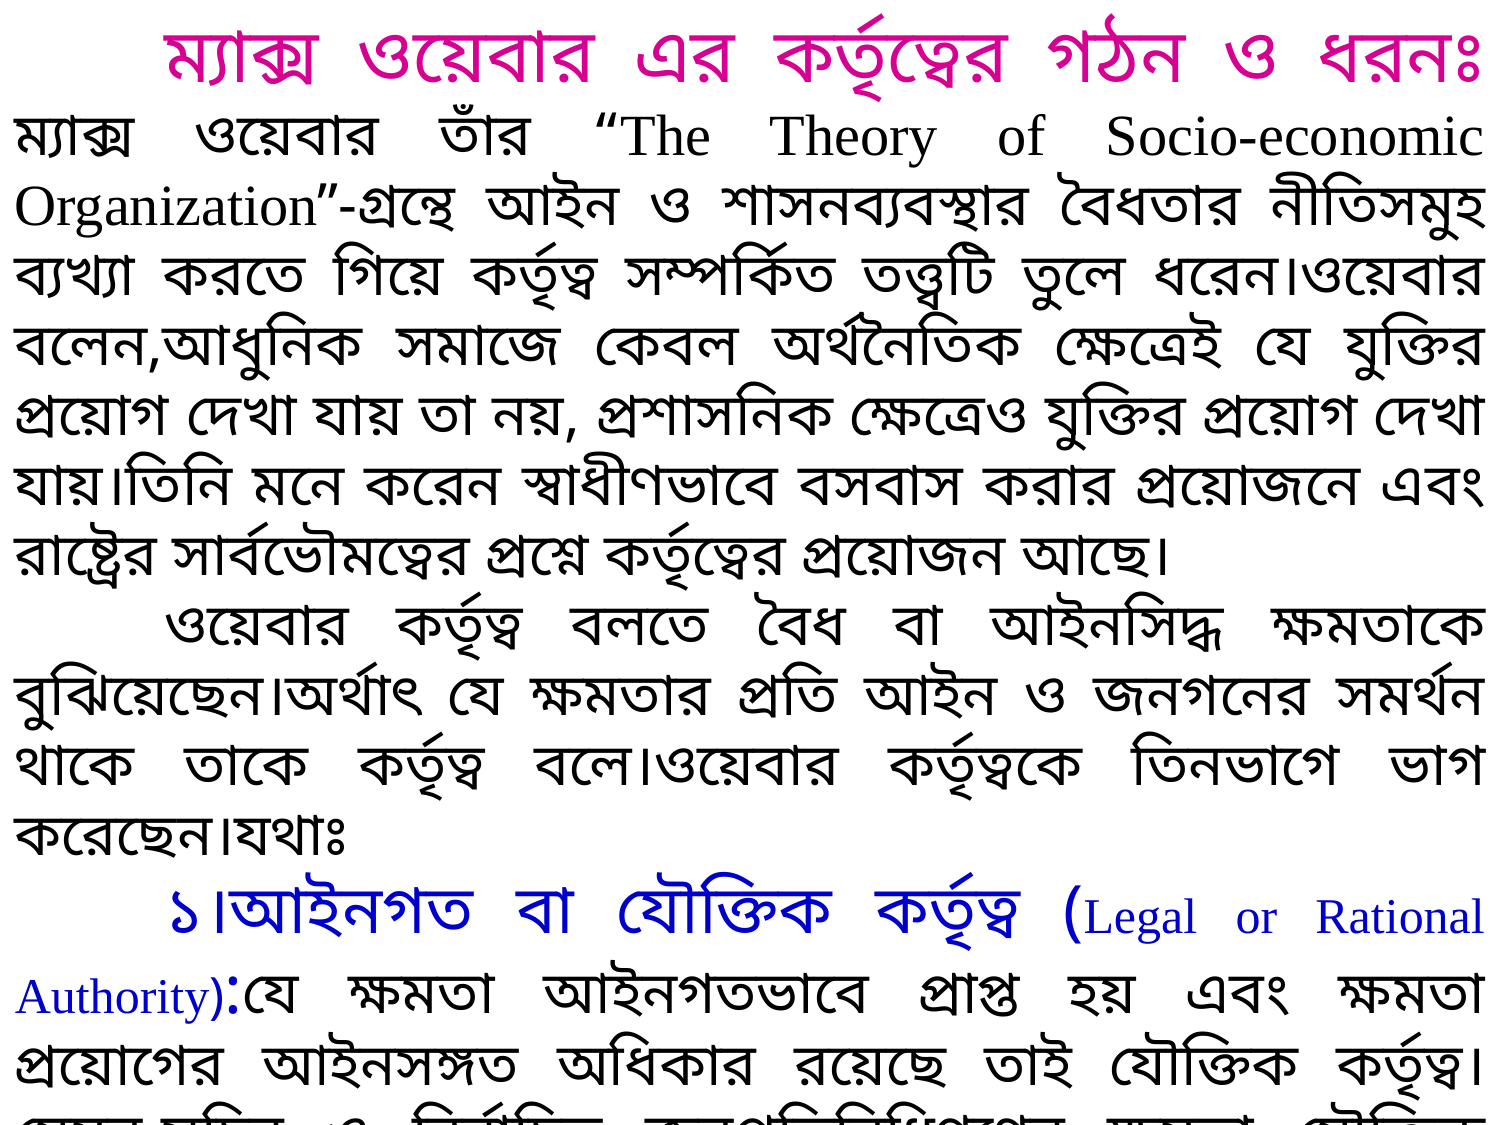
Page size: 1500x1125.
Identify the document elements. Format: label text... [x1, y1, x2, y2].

text_box ম্যাক্স ওয়েবার এর কর্তৃত্বের গঠন ও ধরনঃ ম্যাক্স ওয়েবার তাঁর “The Theory of Socio-economic Organization”-গ্রন্থে আইন ও শাসনব্যবস্থার বৈধতার নীতিসমুহ ব্যখ্যা করতে গিয়ে কর্তৃত্ব সম্পর্কিত তত্ত্বটি তুলে ধরেন।ওয়েবার বলেন,আধুনিক সমাজে কেবল অর্থনৈতিক ক্ষেত্রেই যে যুক্তির প্রয়োগ দেখা যায় তা নয়, প্রশাসনিক ক্ষেত্রেও যুক্তির প্রয়োগ দেখা যায়।তিনি মনে করেন স্বাধীণভাবে বসবাস করার প্রয়োজনে এবং রাষ্ট্রের সার্বভৌমত্বের প্রশ্নে কর্তৃত্বের প্রয়োজন আছে। ওয়েবার কর্তৃত্ব বলতে বৈধ বা আইনসিদ্ধ ক্ষমতাকে বুঝিয়েছেন।অর্থাৎ যে ক্ষমতার প্রতি আইন ও জনগনের সমর্থন থাকে তাকে কর্তৃত্ব বলে।ওয়েবার কর্তৃত্বকে তিনভাগে ভাগ করেছেন।যথাঃ ১।আইনগত বা যৌক্তিক কর্তৃত্ব (Legal or Rational Authority):যে ক্ষমতা আইনগতভাবে প্রাপ্ত হয় এবং ক্ষমতা প্রয়োগের আইনসঙ্গত অধিকার রয়েছে তাই যৌক্তিক কর্তৃত্ব। যেমন-সচিব ও নির্বাচিত জনপ্রতিনিধিগণের ক্ষমতা যৌক্তিক কর্তৃত্ব।এ ক্ষমতার উৎস জনগণ ও সংবিধান। [0, 0, 1500, 1125]
